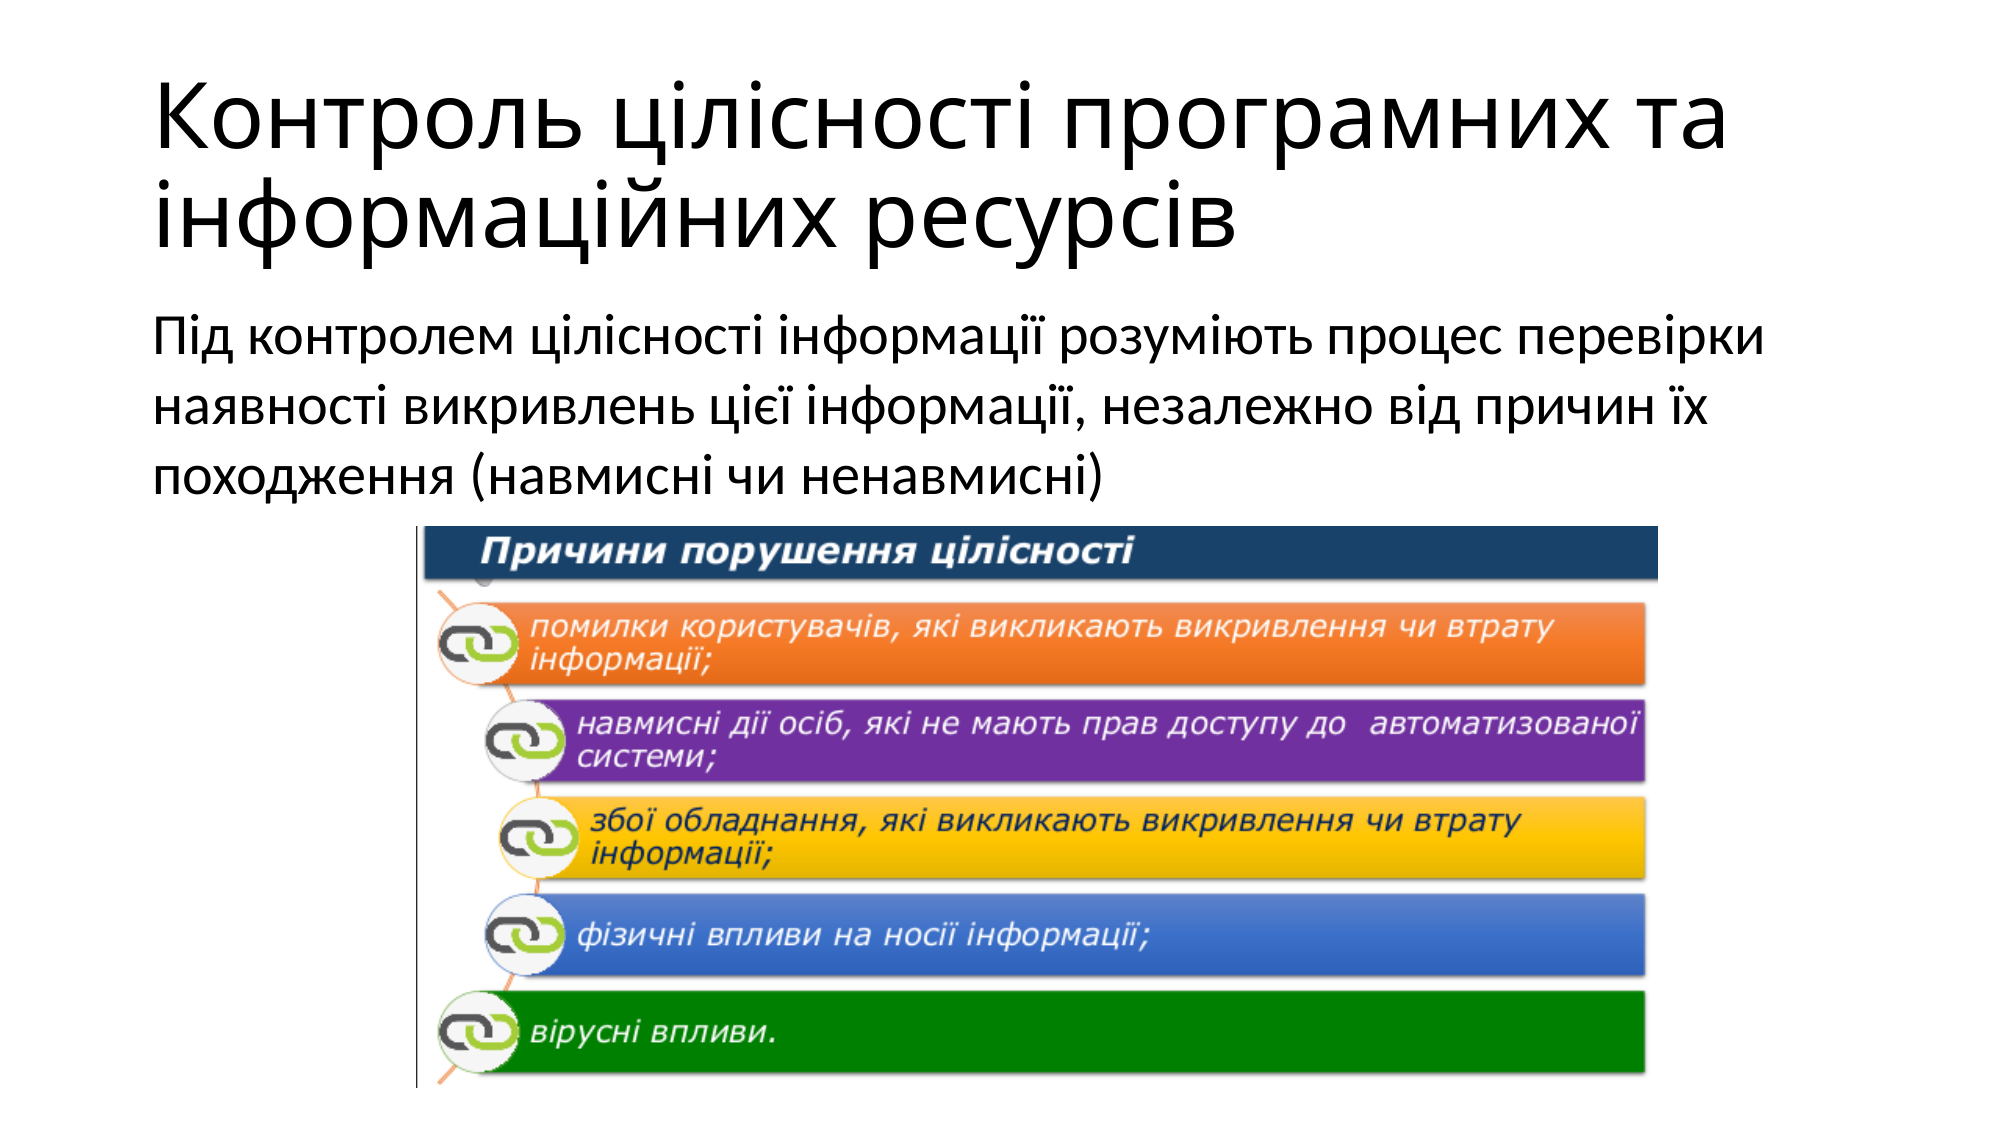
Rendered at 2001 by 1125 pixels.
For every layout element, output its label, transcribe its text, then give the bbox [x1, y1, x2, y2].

title Контроль цілісності програмних та інформаційних ресурсів [137, 59, 1863, 278]
text_box Під контролем цілісності інформації розуміють процес перевірки наявності викривлень цієї інформації, незалежно від причин їх походження (навмисні чи ненавмисні) [137, 288, 1863, 514]
picture [416, 526, 1658, 1088]
